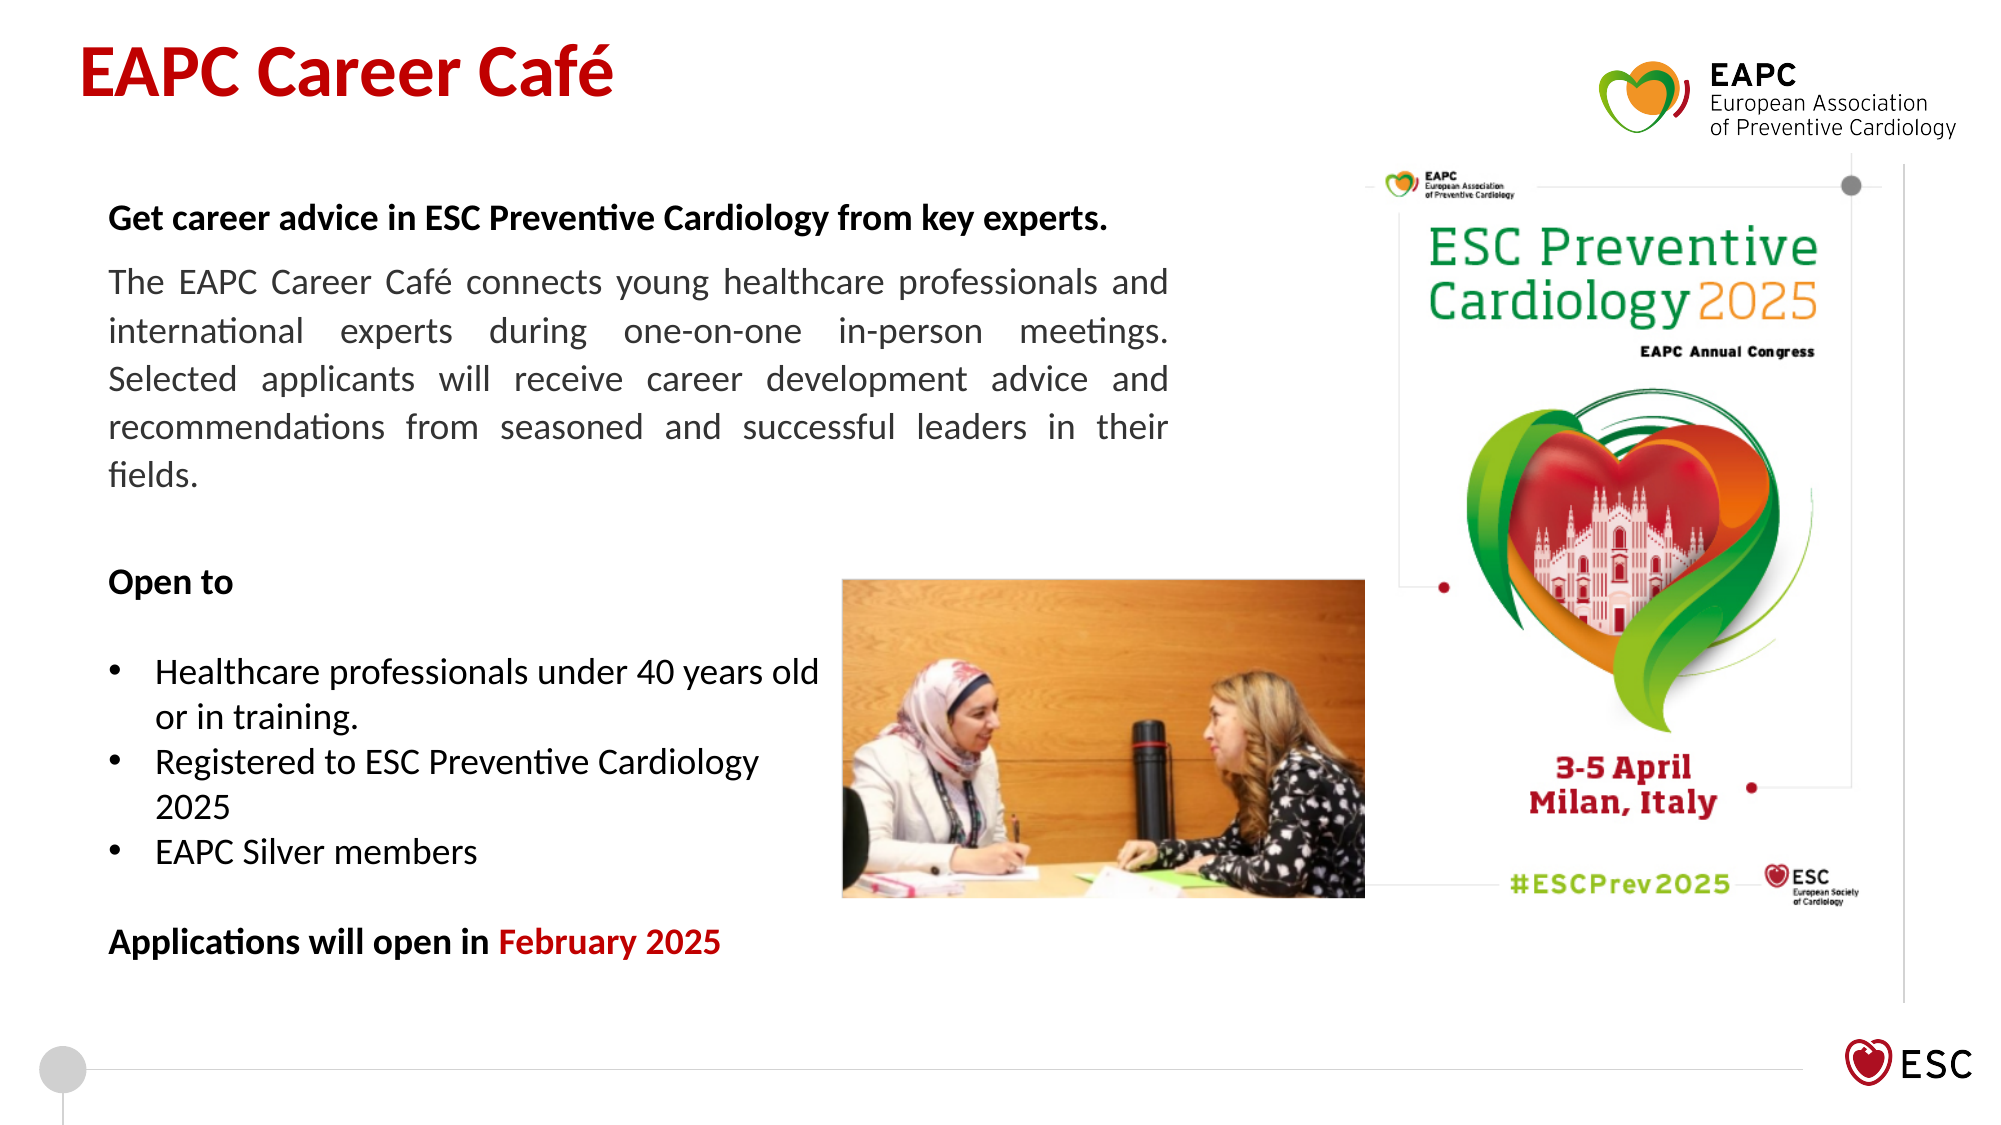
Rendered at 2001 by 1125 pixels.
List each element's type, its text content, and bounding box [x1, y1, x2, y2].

picture [817, 39, 1979, 927]
list EAPC Career Café [64, 34, 726, 154]
text_box Get career advice in ESC Preventive Cardiology from key experts. The EAPC Career Café connects young healthcare professionals and international experts during one-on-one in-person meetings. Selected applicants will receive career development advice and recommendations from seasoned and successful leaders in their fields. [93, 182, 1186, 503]
picture [1845, 1039, 1972, 1086]
text_box Open to Healthcare professionals under 40 years old or in training. Registered to ESC Preventive Cardiology 2025 EAPC Silver members Applications will open in February 2025 [91, 520, 845, 1000]
